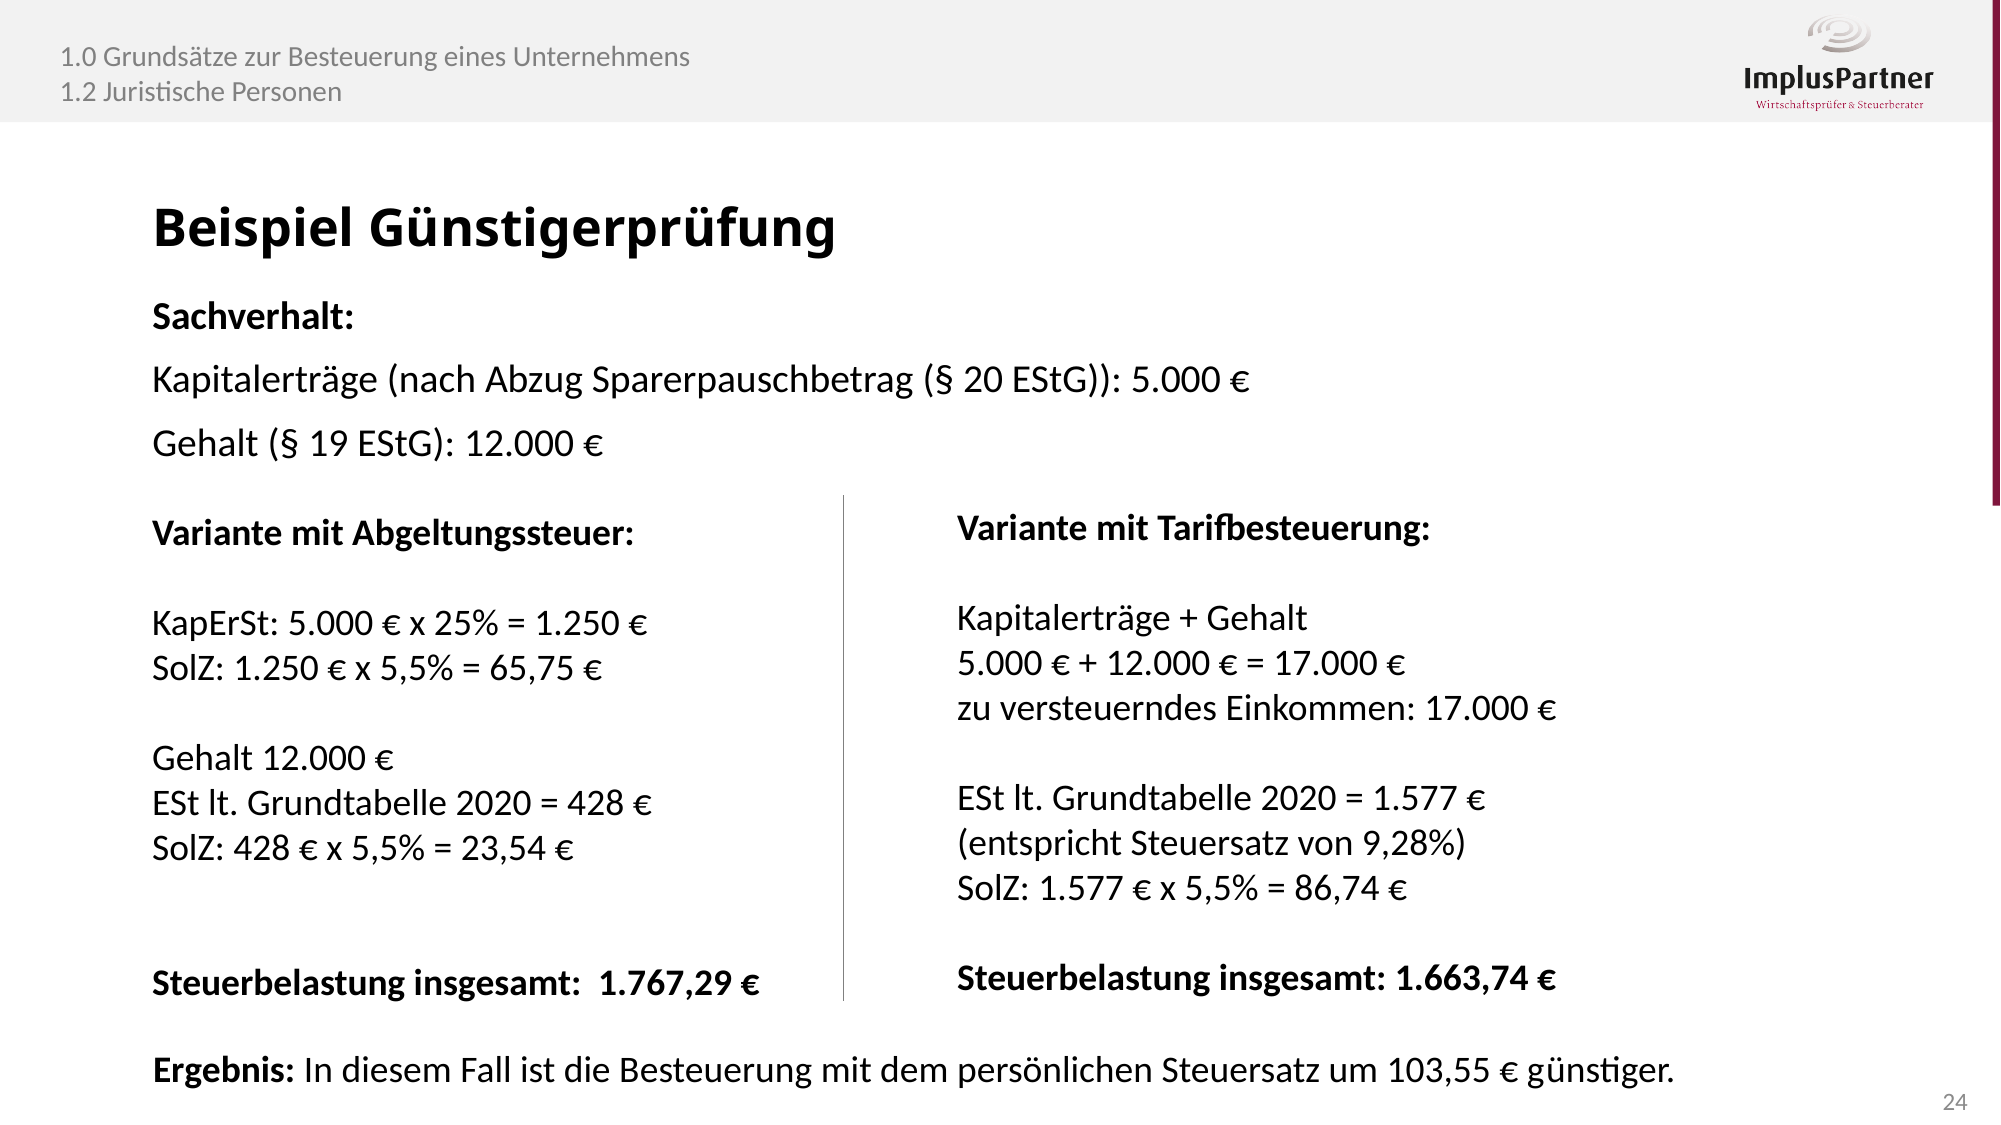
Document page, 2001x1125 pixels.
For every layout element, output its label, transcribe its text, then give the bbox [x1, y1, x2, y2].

picture [1745, 0, 1934, 162]
text_box Beispiel Günstigerprüfung [137, 186, 1390, 264]
text_box Variante mit Abgeltungssteuer: KapErSt: 5.000 € x 25% = 1.250 € SolZ: 1.250 € x 5,5% = 65,75 € Gehalt 12.000 € ESt lt. Grundtabelle 2020 = 428 € SolZ: 428 € x 5,5% = 23,54 € Steuerbelastung insgesamt: 1.767,29 € [137, 500, 820, 1010]
text_box Variante mit Tarifbesteuerung: Kapitalerträge + Gehalt 5.000 € + 12.000 € = 17.000 € zu versteuerndes Einkommen: 17.000 € ESt lt. Grundtabelle 2020 = 1.577 € (entspricht Steuersatz von 9,28%) SolZ: 1.577 € x 5,5% = 86,74 € Steuerbelastung insgesamt: 1.663,74 € [942, 495, 1706, 1038]
slide_number 24 [1870, 1073, 1983, 1125]
text_box Ergebnis: In diesem Fall ist die Besteuerung mit dem persönlichen Steuersatz um 103,55 € günstiger. [138, 1038, 1747, 1098]
text_box 1.0 Grundsätze zur Besteuerung eines Unternehmens 1.2 Juristische Personen [44, 29, 920, 115]
list Sachverhalt: Kapitalerträge (nach Abzug Sparerpauschbetrag (§ 20 EStG)): 5.000 € Gehalt (§ 19 EStG): 12.000 € [137, 287, 1279, 477]
